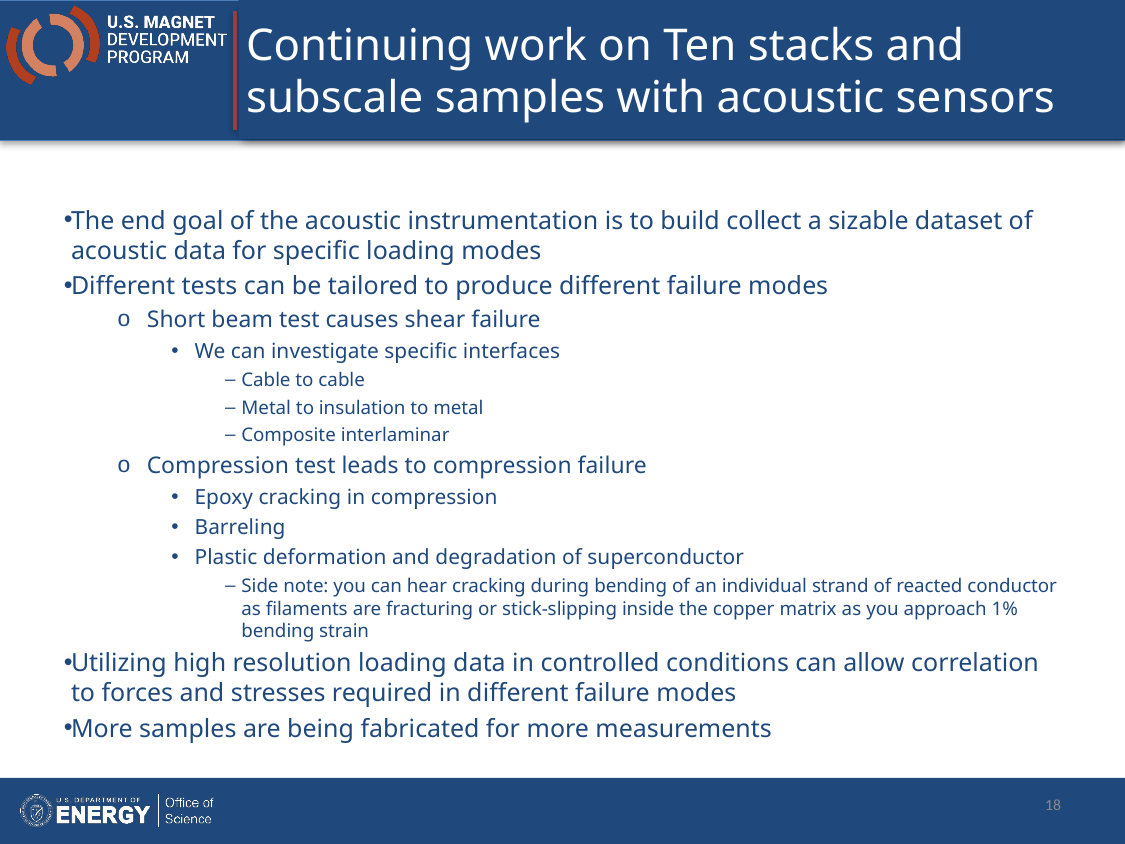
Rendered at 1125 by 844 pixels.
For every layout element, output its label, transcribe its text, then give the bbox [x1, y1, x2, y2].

picture [20, 794, 214, 827]
title Continuing work on Ten stacks and subscale samples with acoustic sensors [238, 0, 1125, 140]
slide_number 18 [1034, 786, 1070, 822]
picture [6, 5, 227, 85]
list The end goal of the acoustic instrumentation is to build collect a sizable dataset of acoustic data for specific loading modes Different tests can be tailored to produce different failure modes Short beam test causes shear failure We can investigate specific interfaces Cable to cable Metal to insulation to metal Composite interlaminar Compression test leads to compression failure Epoxy cracking in compression Barreling Plastic deformation and degradation of superconductor Side note: you can hear cracking during bending of an individual strand of reacted conductor as filaments are fracturing or stick-slipping inside the copper matrix as you approach 1% bending strain Utilizing high resolution loading data in controlled conditions can allow correlation to forces and stresses required in different failure modes More samples are being fabricated for more measurements [55, 196, 1070, 755]
